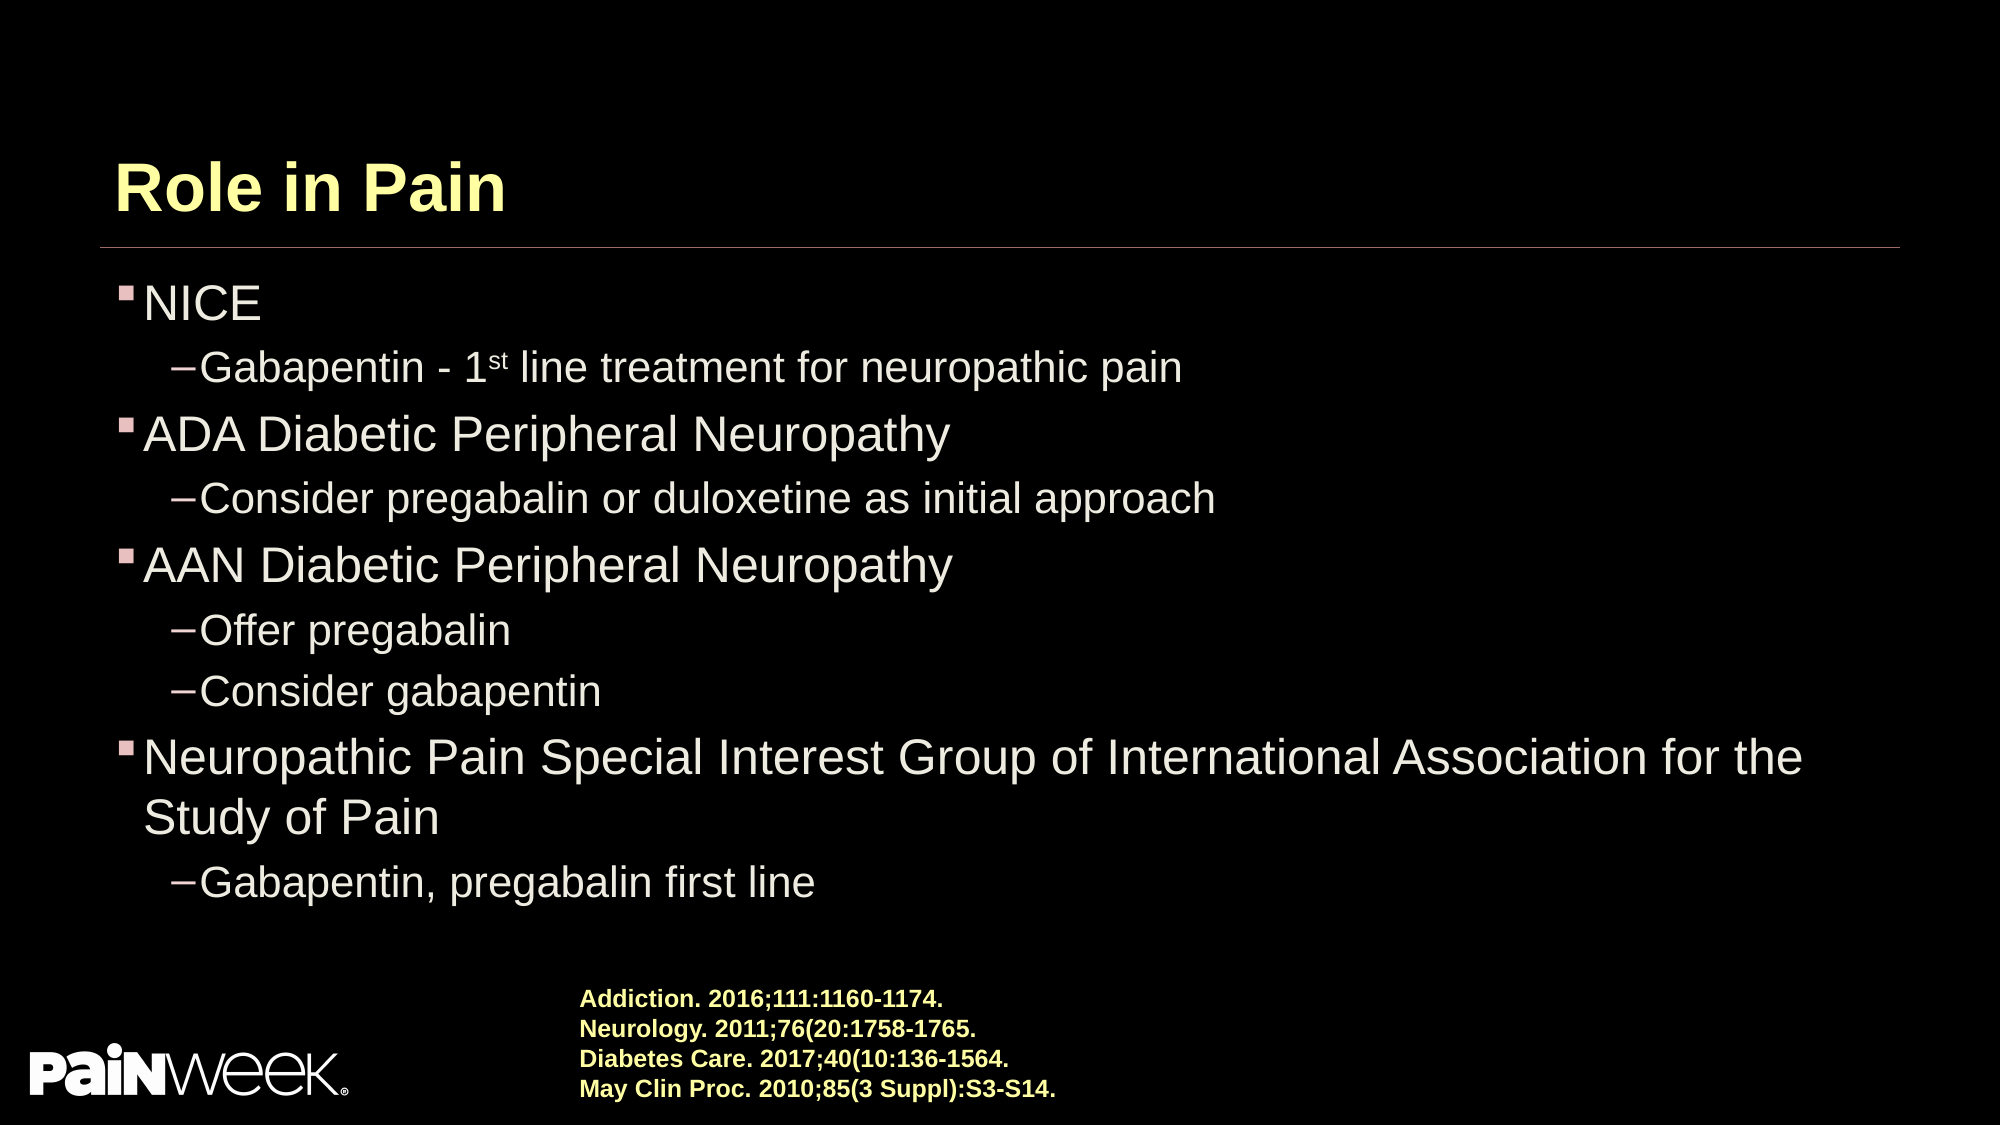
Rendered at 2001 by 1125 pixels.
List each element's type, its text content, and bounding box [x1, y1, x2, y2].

footer Addiction. 2016;111:1160-1174. Neurology. 2011;76(20:1758-1765. Diabetes Care. 2017;40(10:136-1564. May Clin Proc. 2010;85(3 Suppl):S3-S14. [564, 975, 1858, 1035]
title Role in Pain [99, 45, 1900, 233]
list NICE Gabapentin - 1st line treatment for neuropathic pain ADA Diabetic Peripheral Neuropathy Consider pregabalin or duloxetine as initial approach AAN Diabetic Peripheral Neuropathy Offer pregabalin Consider gabapentin Neuropathic Pain Special Interest Group of International Association for the Study of Pain Gabapentin, pregabalin first line [99, 262, 1900, 1005]
